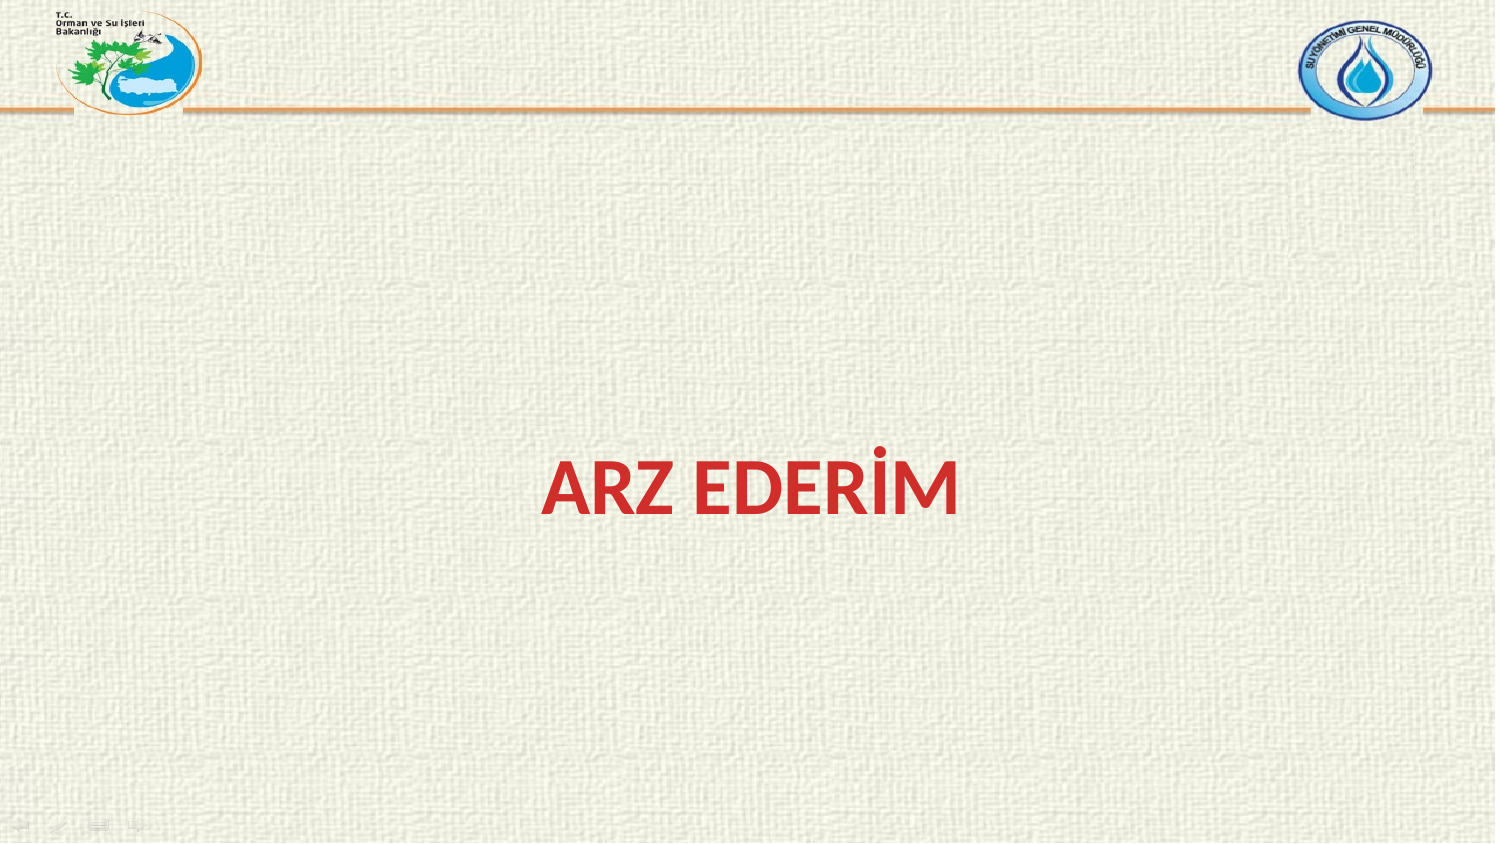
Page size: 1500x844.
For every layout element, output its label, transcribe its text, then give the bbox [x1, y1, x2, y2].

picture [0, 0, 1500, 844]
title ARZ EDERİM [76, 421, 1427, 542]
